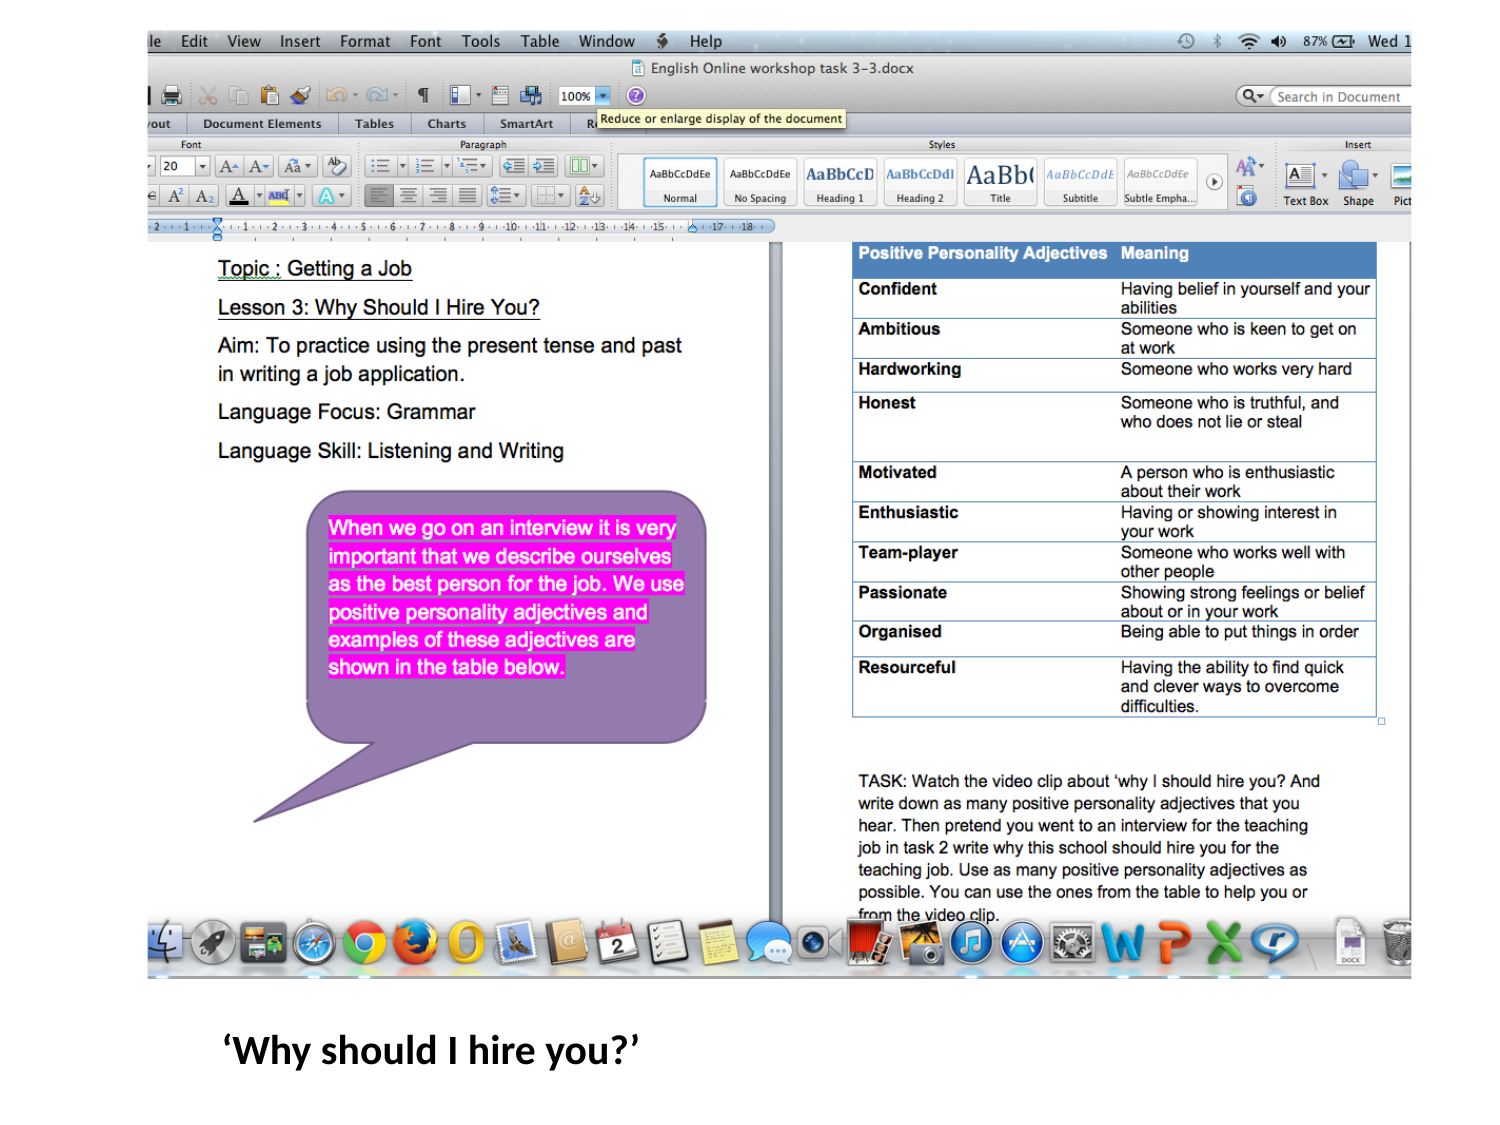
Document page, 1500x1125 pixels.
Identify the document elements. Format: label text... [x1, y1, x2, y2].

title ‘Why should I hire you?’ [206, 987, 1107, 1081]
picture [147, 30, 1412, 980]
